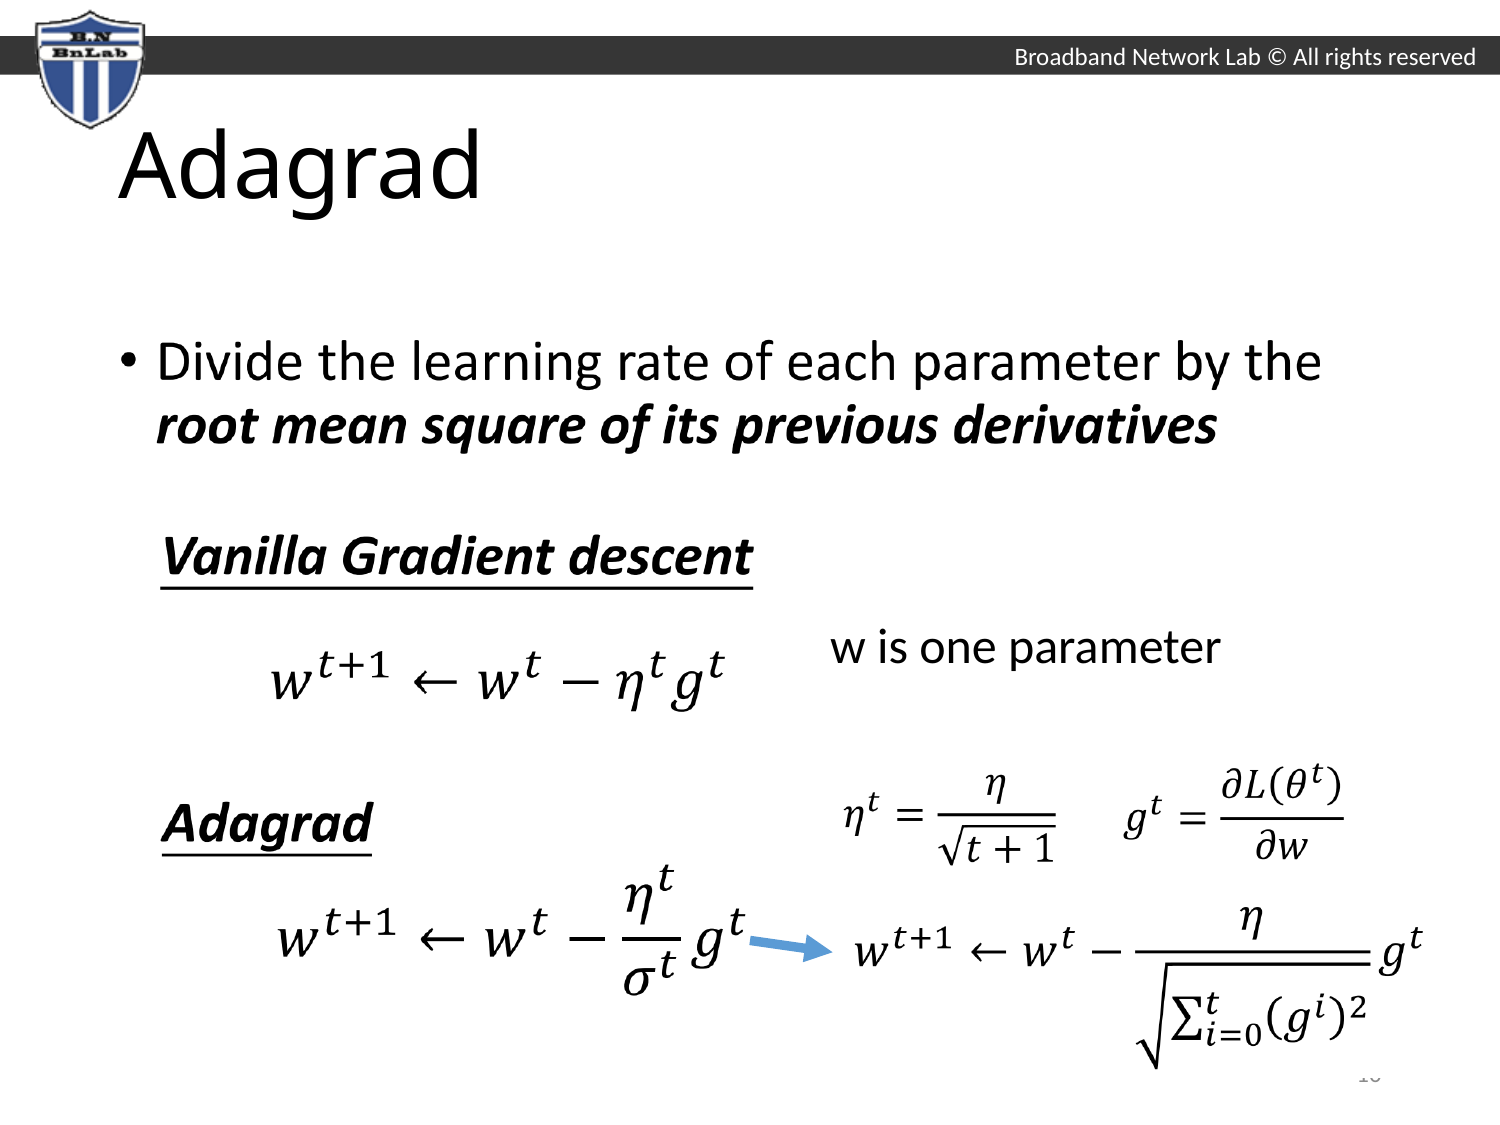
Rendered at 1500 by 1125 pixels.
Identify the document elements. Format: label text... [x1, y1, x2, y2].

picture [147, 482, 764, 1066]
picture [29, 7, 147, 133]
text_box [749, 940, 833, 953]
text_box w is one parameter [815, 606, 1238, 681]
slide_number 9 [1059, 1078, 1397, 1103]
picture [822, 731, 1430, 1078]
picture [99, 290, 1370, 455]
title Adagrad [103, 59, 1397, 278]
